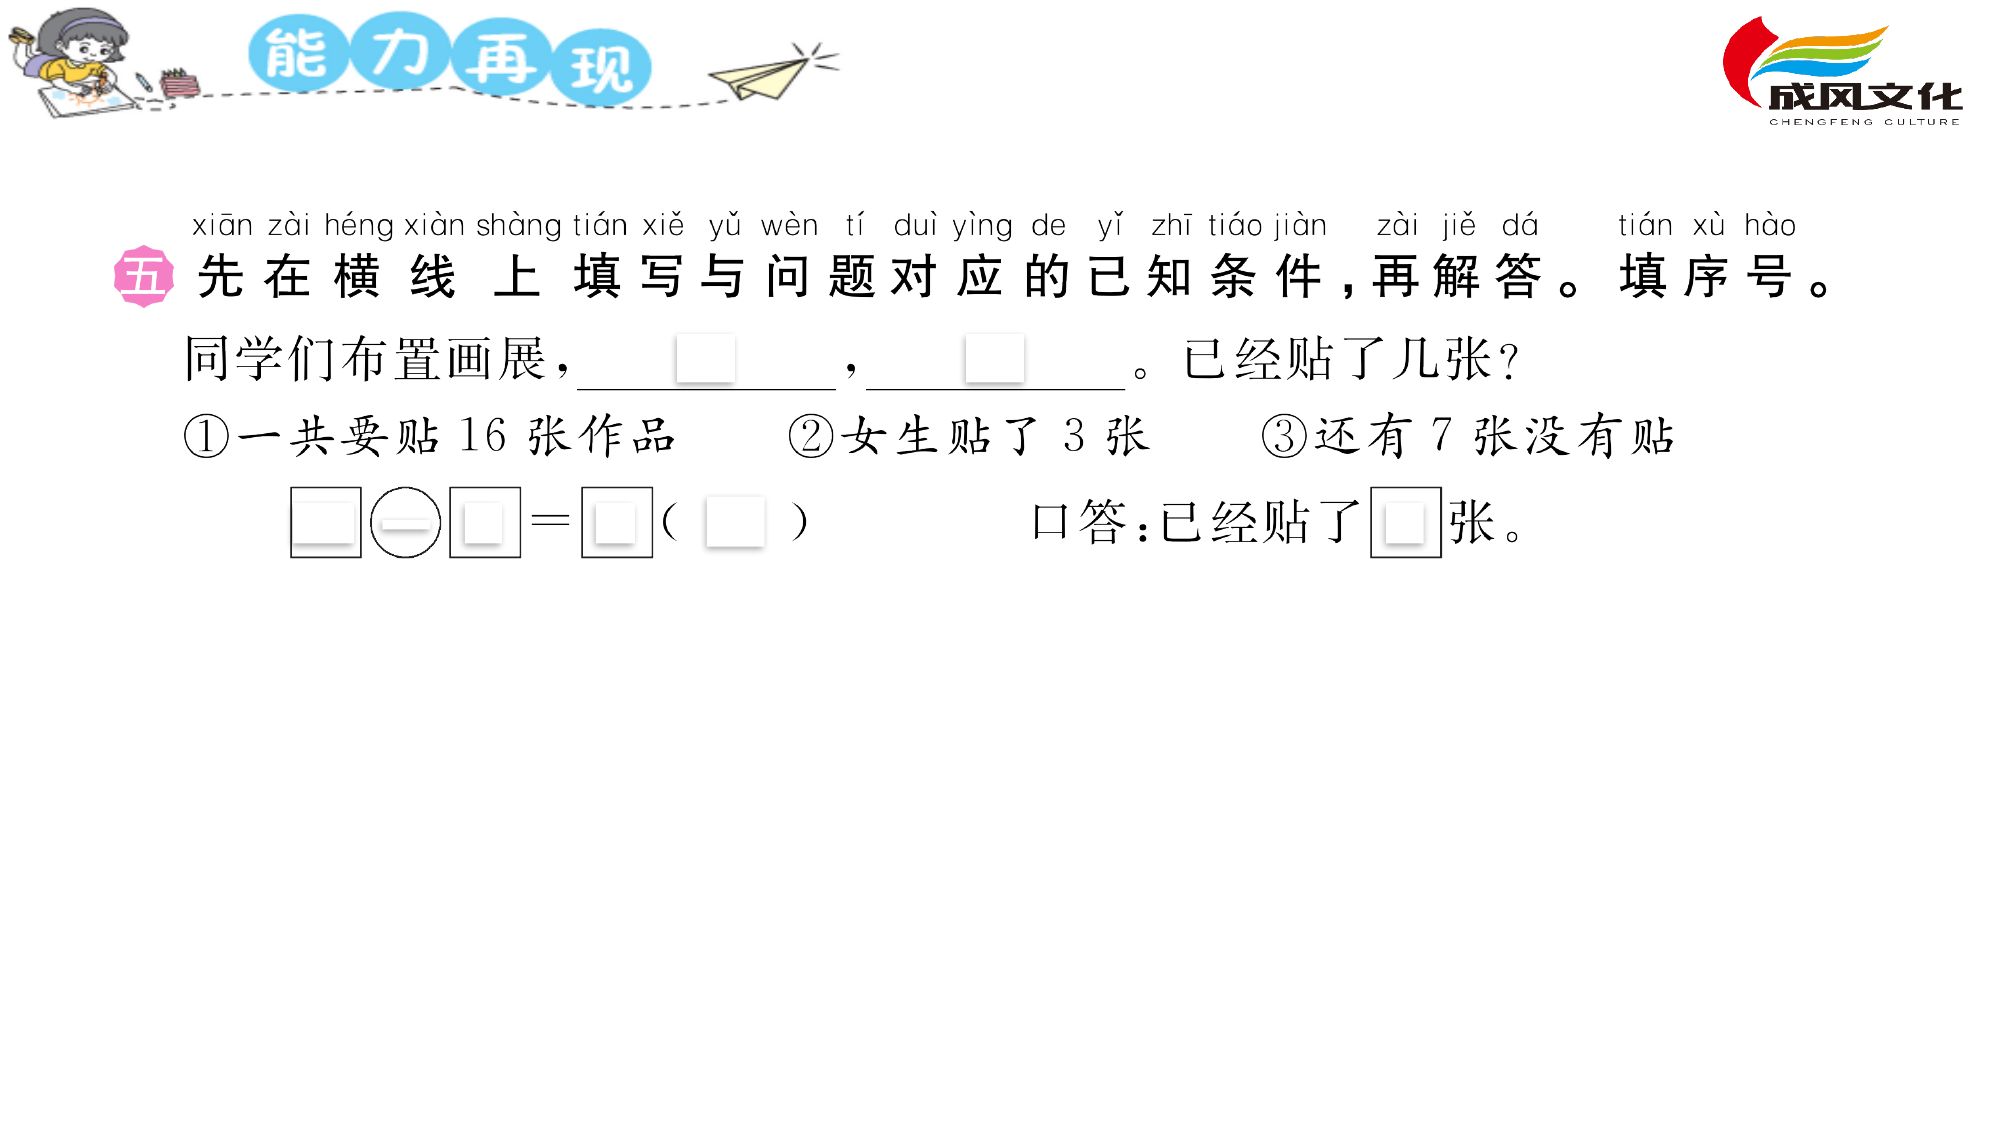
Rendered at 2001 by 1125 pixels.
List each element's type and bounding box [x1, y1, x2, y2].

picture [1, 5, 846, 124]
picture [109, 196, 2000, 575]
picture [1708, 0, 1986, 136]
